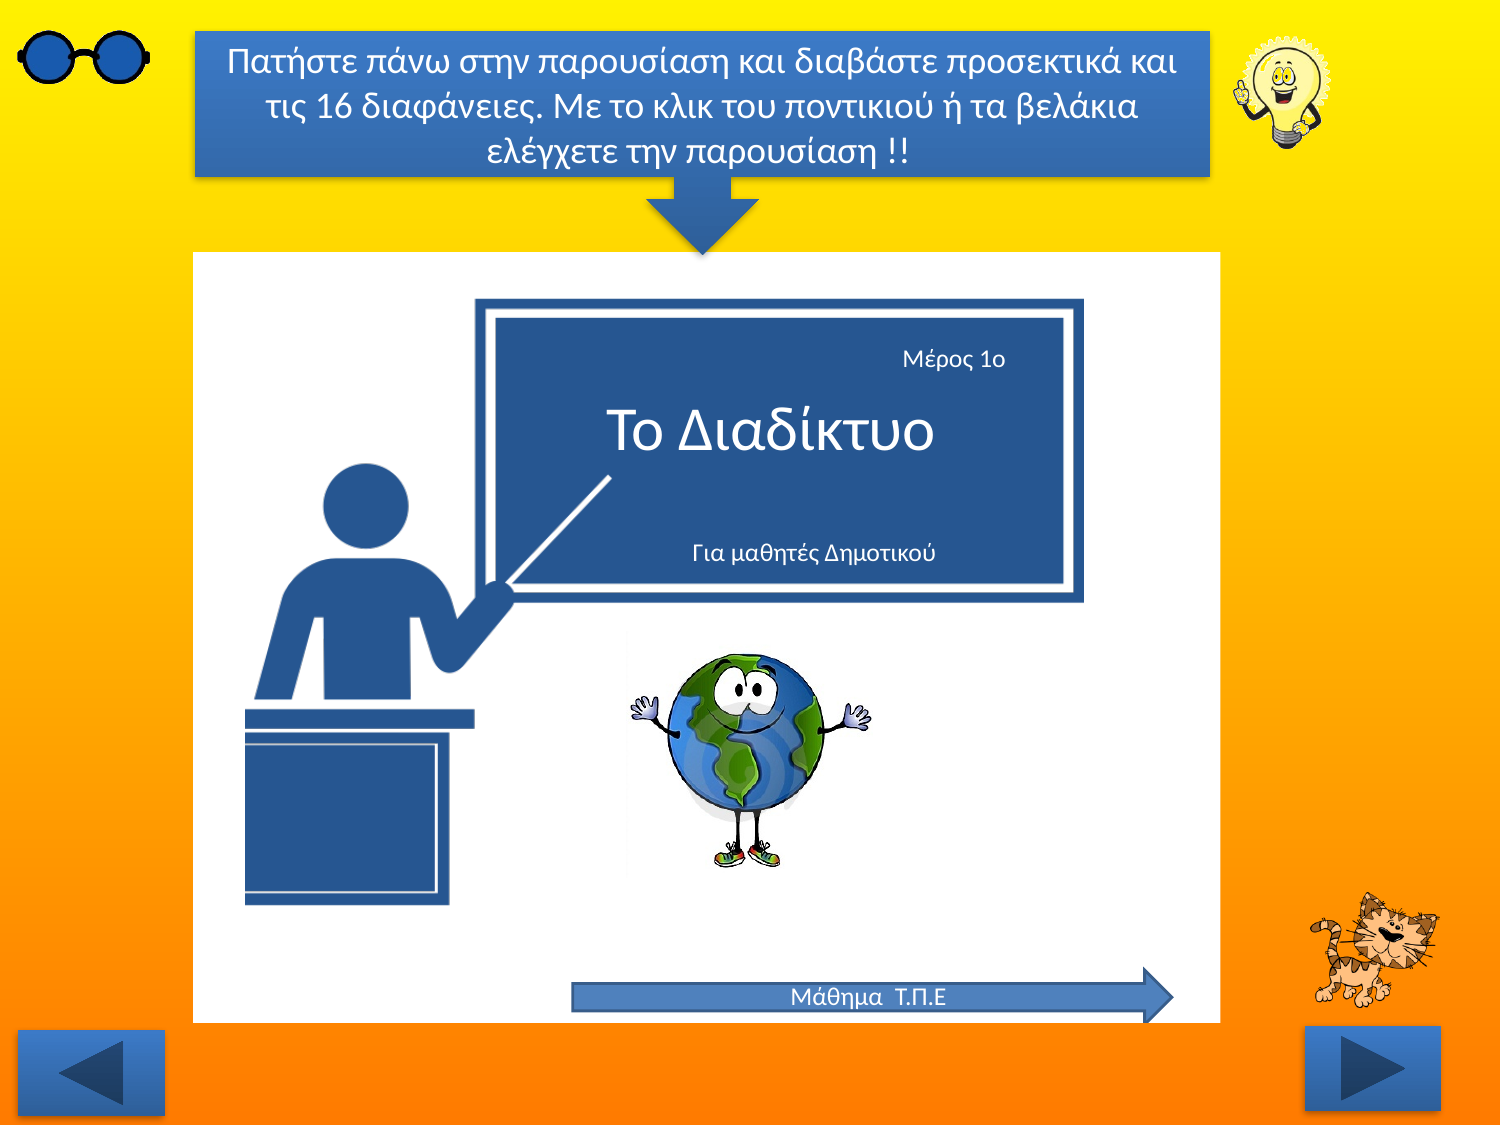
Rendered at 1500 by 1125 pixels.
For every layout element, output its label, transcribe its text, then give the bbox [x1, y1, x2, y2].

text_box Πατήστε πάνω στην παρουσίαση και διαβάστε προσεκτικά και τις 16 διαφάνειες. Με το κλικ του ποντικιού ή τα βελάκια ελέγχετε την παρουσίαση !! [194, 30, 1211, 250]
text_box [17, 1030, 165, 1116]
slide_number 3 [1074, 1042, 1425, 1103]
text_box [1305, 1025, 1442, 1112]
picture [17, 30, 150, 84]
picture [1222, 30, 1341, 155]
picture [1310, 892, 1440, 1009]
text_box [192, 251, 1221, 1023]
